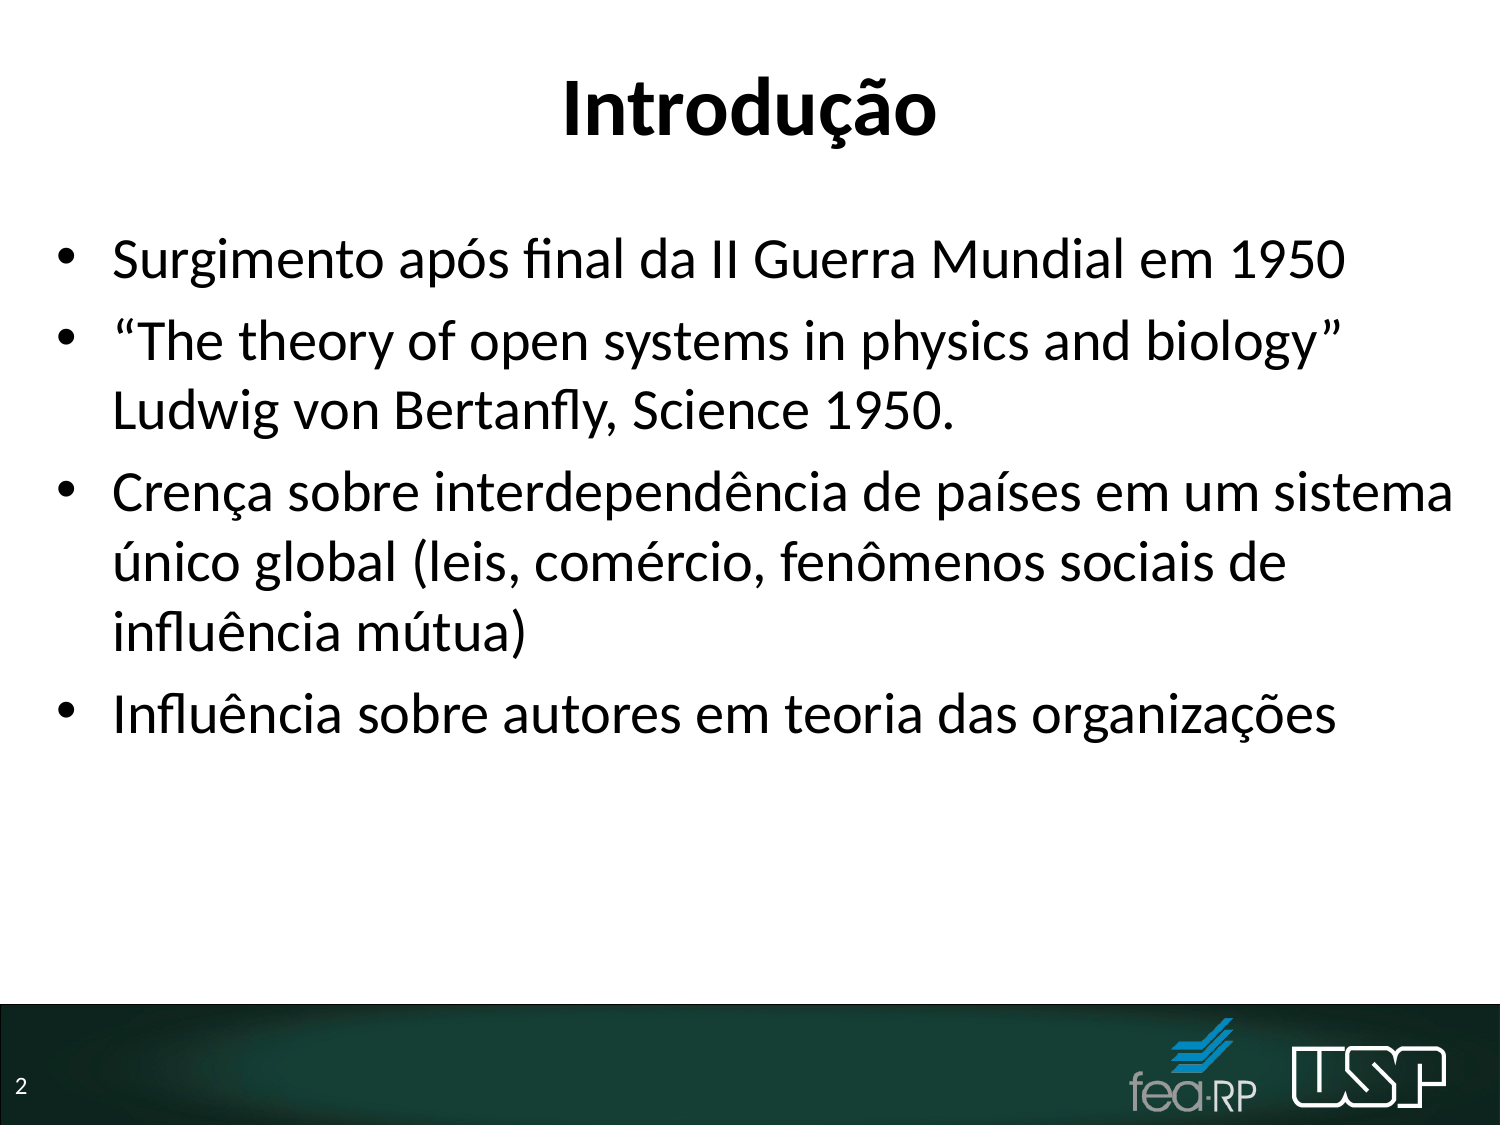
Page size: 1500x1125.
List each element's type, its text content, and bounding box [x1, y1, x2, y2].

picture [0, 1004, 1500, 1125]
list Surgimento após final da II Guerra Mundial em 1950 “The theory of open systems in physics and biology” Ludwig von Bertanfly, Science 1950. Crença sobre interdependência de países em um sistema único global (leis, comércio, fenômenos sociais de influência mútua) Influência sobre autores em teoria das organizações [41, 212, 1500, 988]
title Introdução [75, 45, 1425, 197]
slide_number 2 [0, 1062, 152, 1125]
